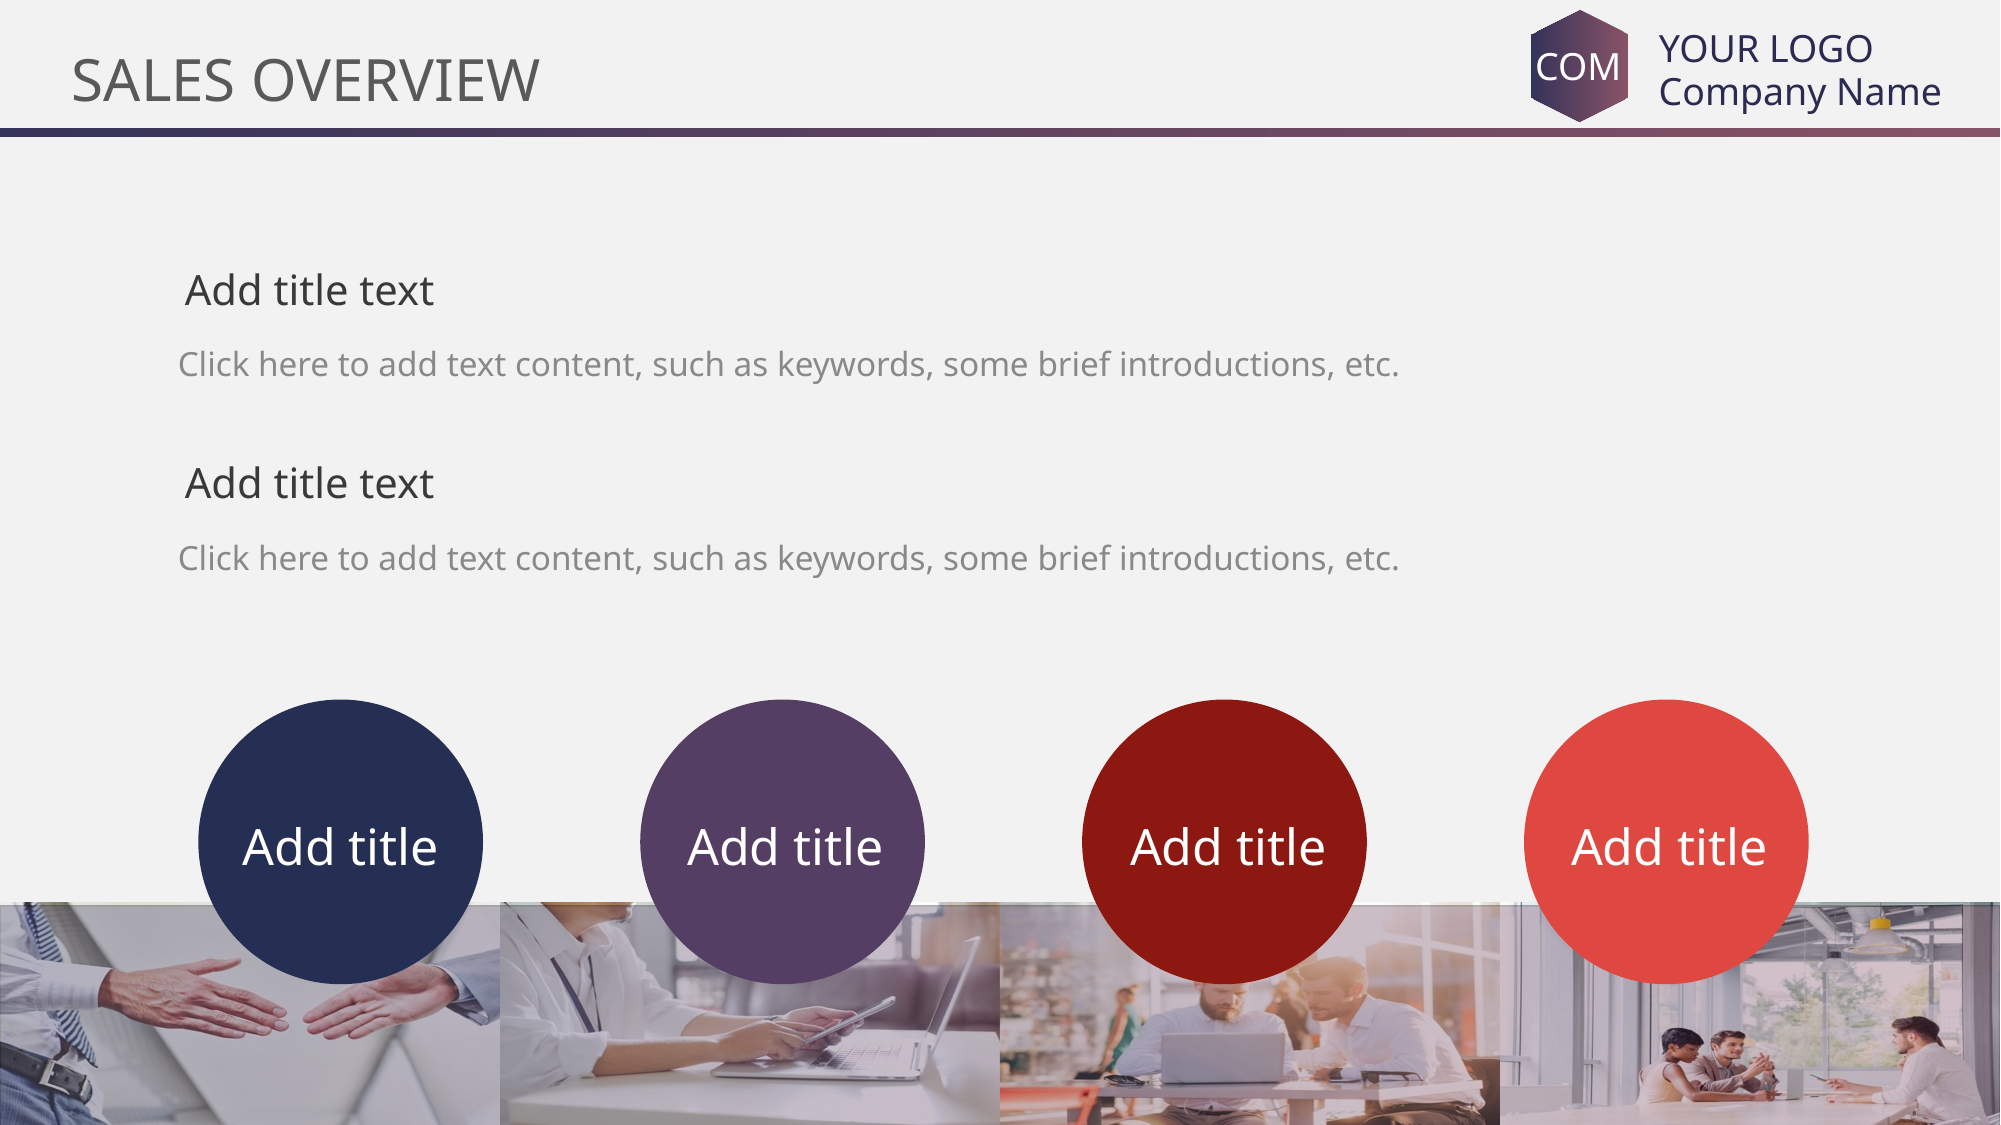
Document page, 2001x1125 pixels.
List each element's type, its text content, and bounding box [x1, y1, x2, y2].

text_box [0, 128, 2000, 137]
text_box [1516, 10, 1963, 122]
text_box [198, 699, 483, 985]
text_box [1524, 699, 1809, 985]
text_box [1082, 699, 1367, 985]
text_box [0, 902, 2000, 1125]
text_box Add title text [169, 256, 450, 316]
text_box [640, 699, 925, 985]
text_box Click here to add text content, such as keywords, some brief introductions, etc. [163, 316, 1837, 391]
text_box Click here to add text content, such as keywords, some brief introductions, etc. [163, 509, 1837, 584]
text_box Add title text [169, 449, 450, 509]
text_box SALES OVERVIEW [57, 36, 557, 121]
